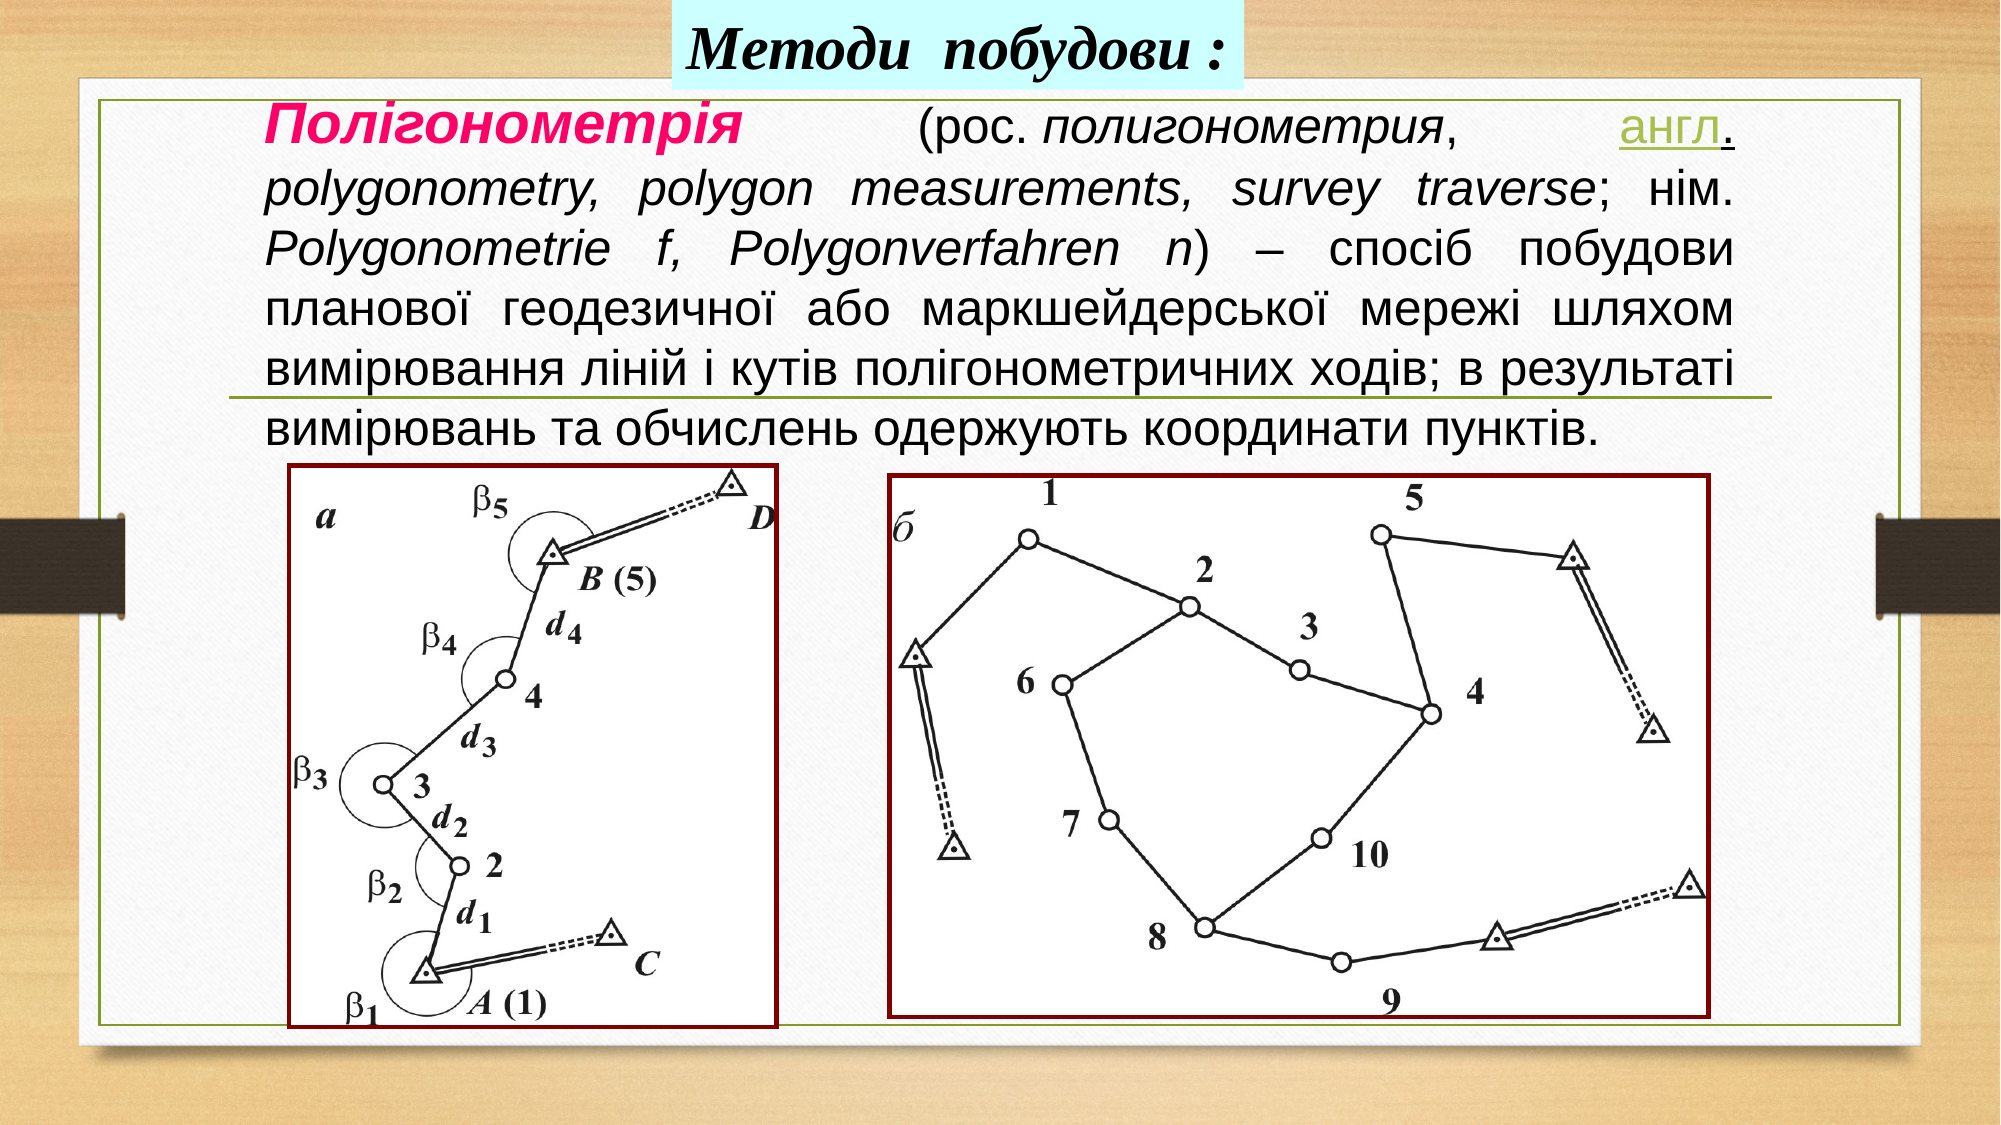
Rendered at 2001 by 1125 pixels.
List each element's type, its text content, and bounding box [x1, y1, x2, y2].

picture [290, 467, 775, 1025]
text_box Полігонометрія (рос. полигонометрия, англ. polygonometry, polygon measurements, survey traverse; нім. Polygonometrie f, Polygonverfahren n) – спосіб побудови планової геодезичної або маркшейдерської мережі шляхом вимірювання ліній і кутів полігонометричних ходів; в результаті вимірювань та обчислень одержують координати пунктів. [249, 78, 1750, 463]
picture [0, 0, 2001, 1125]
text_box Методи побудови : [671, 0, 1245, 90]
